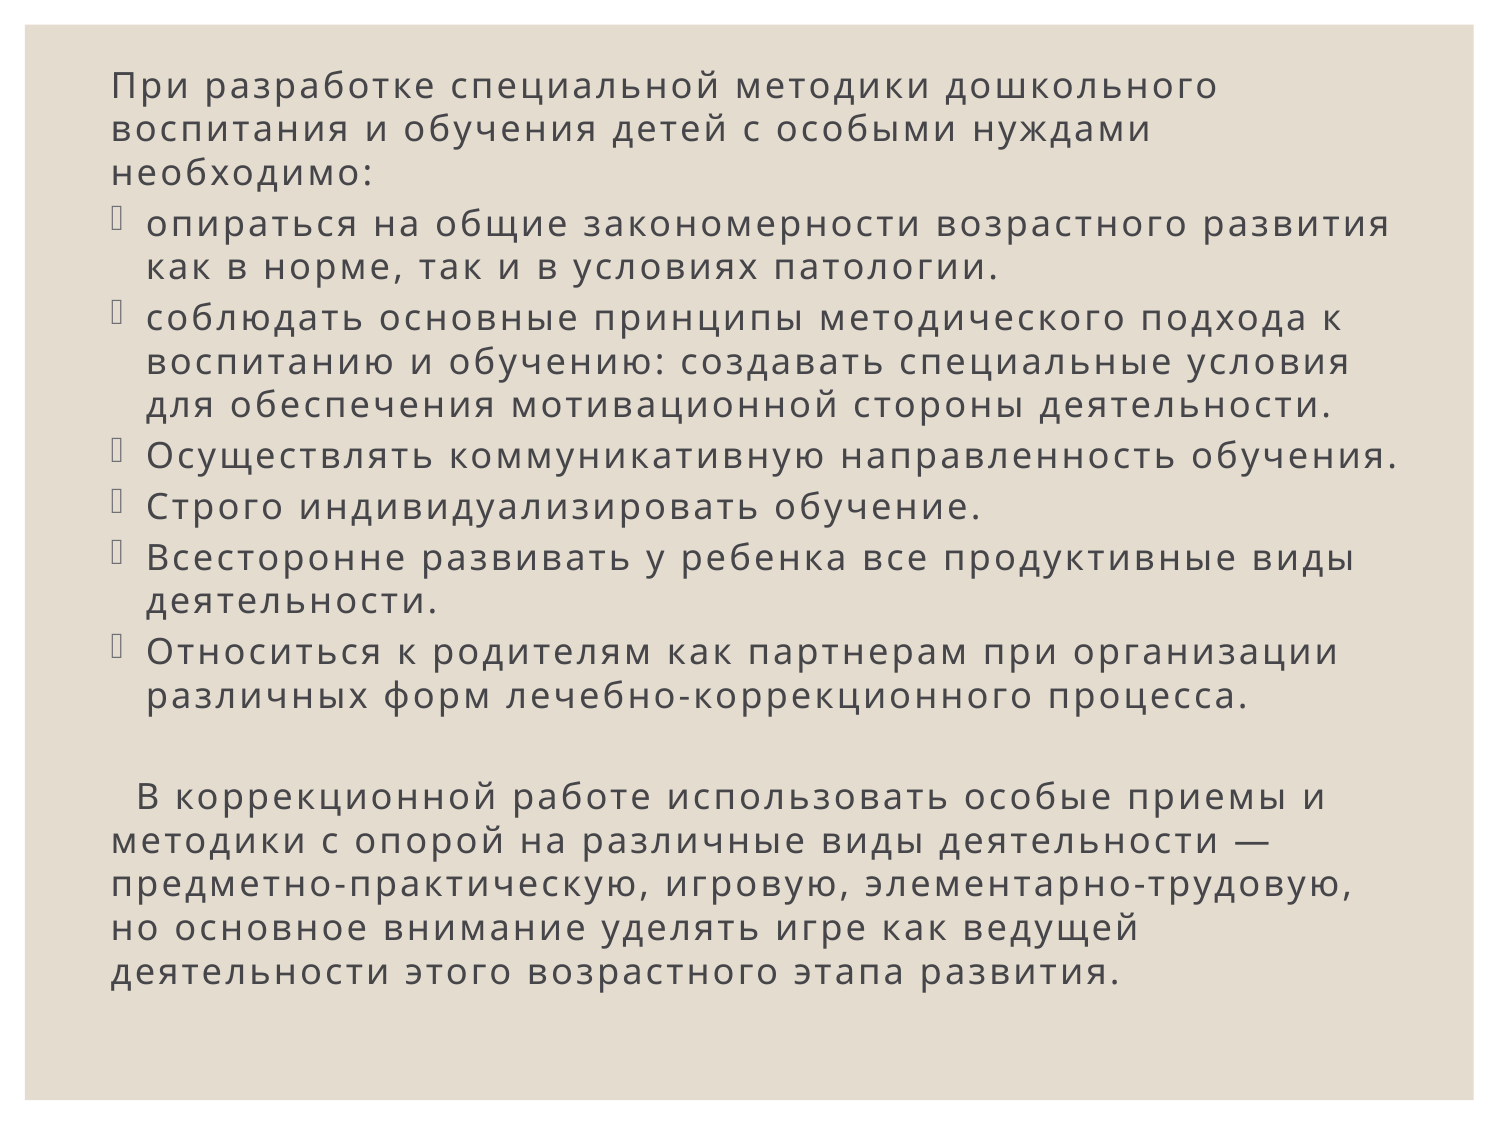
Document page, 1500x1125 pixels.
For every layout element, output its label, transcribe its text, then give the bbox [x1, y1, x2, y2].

list При разработке специальной методики дошкольного воспитания и обучения детей с особыми нуждами необходимо: опираться на общие закономерности возрастного развития как в норме, так и в условиях патологии. соблюдать основные принципы методического подхода к воспитанию и обучению: создавать специальные условия для обеспечения мотивационной стороны деятельности. Осуществлять коммуникативную направленность обучения. Строго индивидуализировать обучение. Всесторонне развивать у ребенка все продуктивные виды деятельности. Относиться к родителям как партнерам при организации различных форм лечебно-коррекционного процесса. В коррекционной работе использовать особые приемы и методики с опорой на различные виды деятельности — предметно-практическую, игровую, элементарно-трудовую, но основное внимание уделять игре как ведущей деятельности этого возрастного этапа развития. [88, 54, 1436, 1005]
